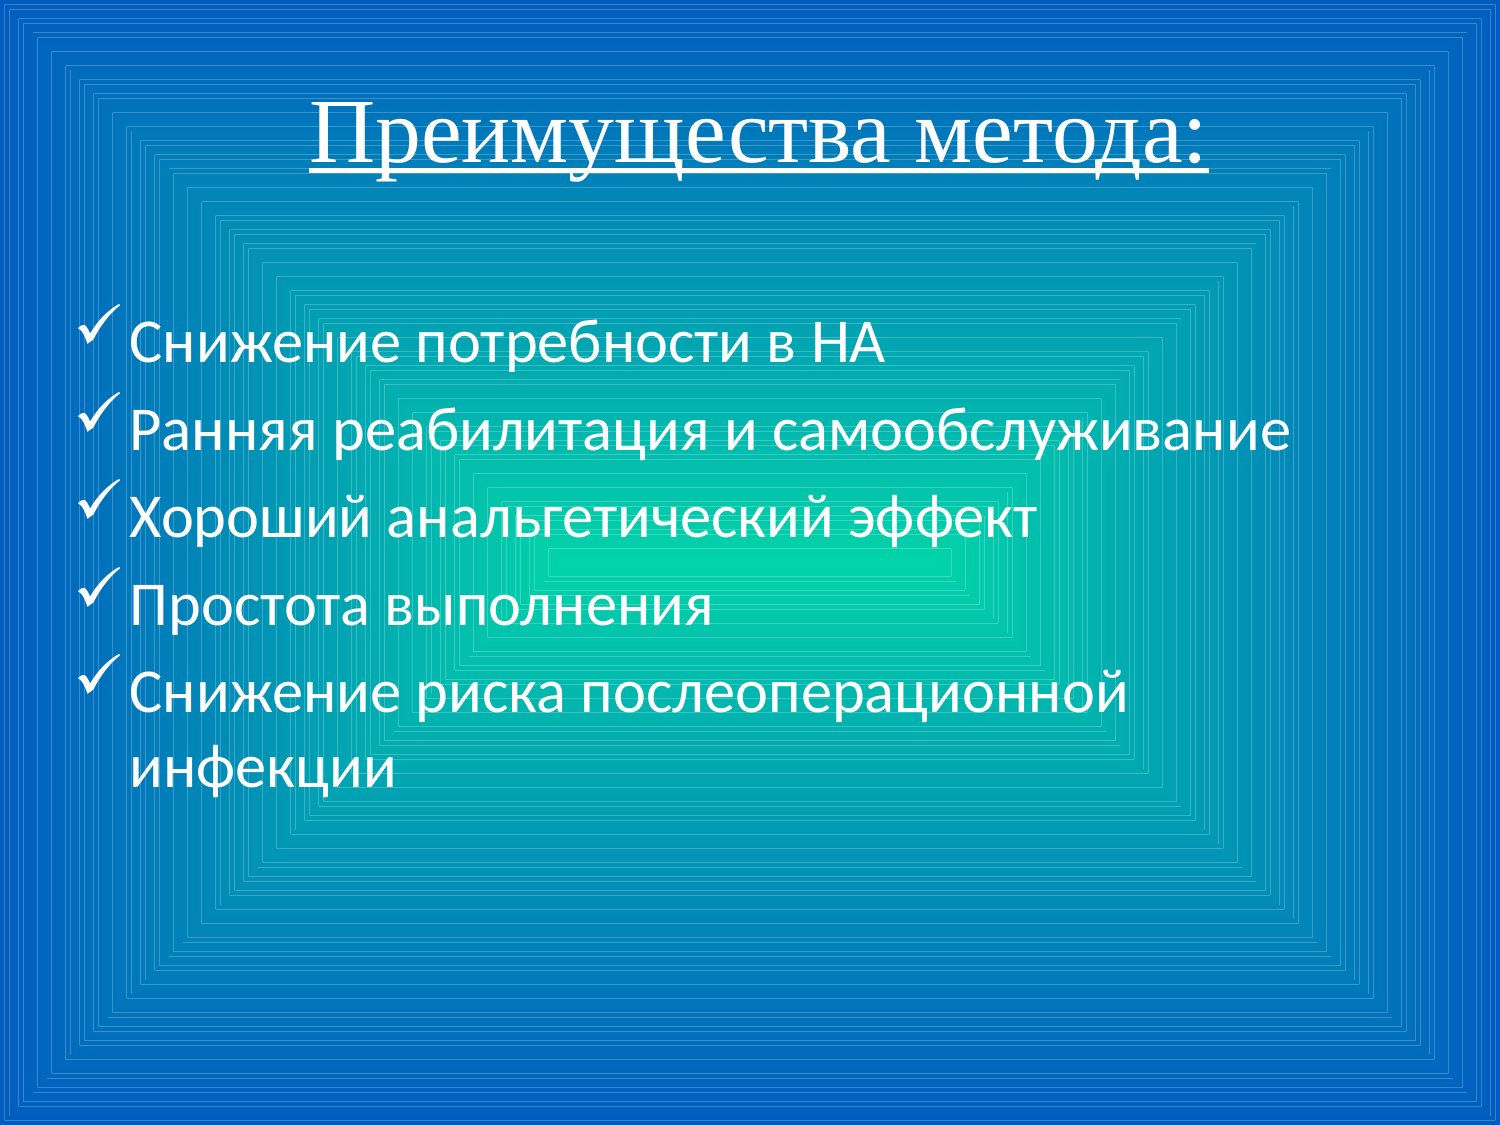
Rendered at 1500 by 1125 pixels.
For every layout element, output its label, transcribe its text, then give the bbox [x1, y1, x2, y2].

title Преимущества метода: [58, 58, 1461, 303]
list Снижение потребности в НА Ранняя реабилитация и самообслуживание Хороший анальгетический эффект Простота выполнения Снижение риска послеоперационной инфекции [58, 292, 1355, 912]
